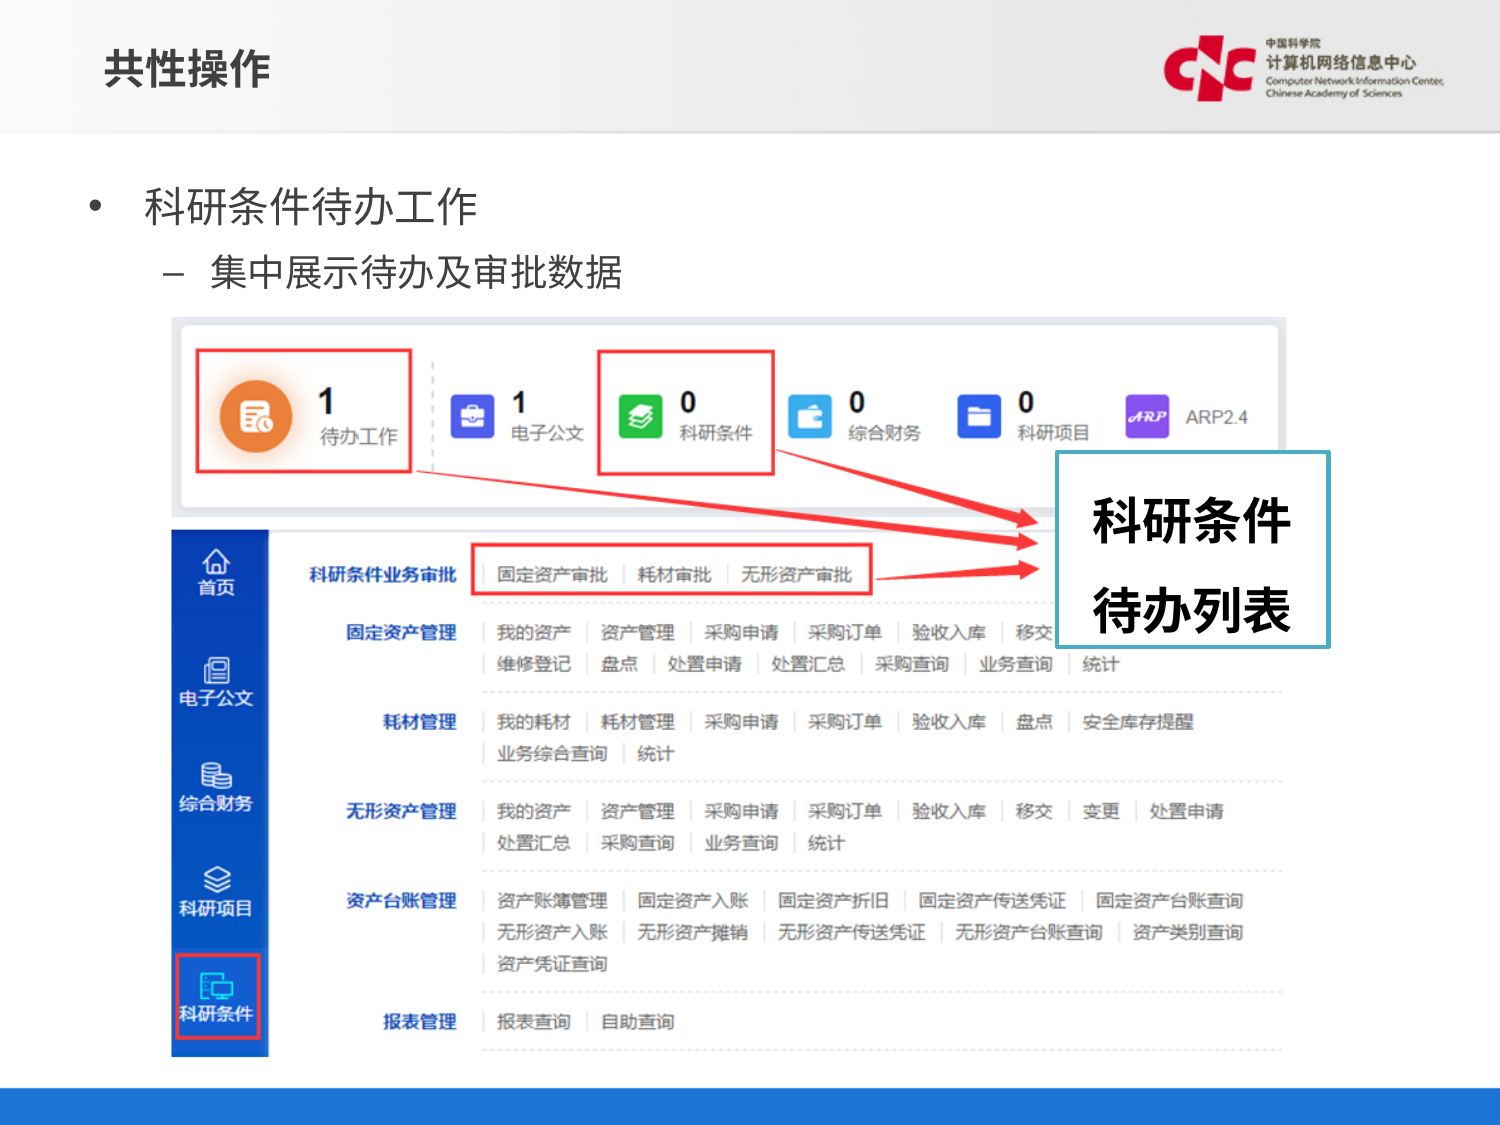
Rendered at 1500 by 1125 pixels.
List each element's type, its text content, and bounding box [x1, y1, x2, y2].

title 共性操作 [88, 17, 1423, 118]
list 科研条件待办工作 集中展示待办及审批数据 [73, 160, 1400, 398]
picture [0, 0, 1500, 1125]
